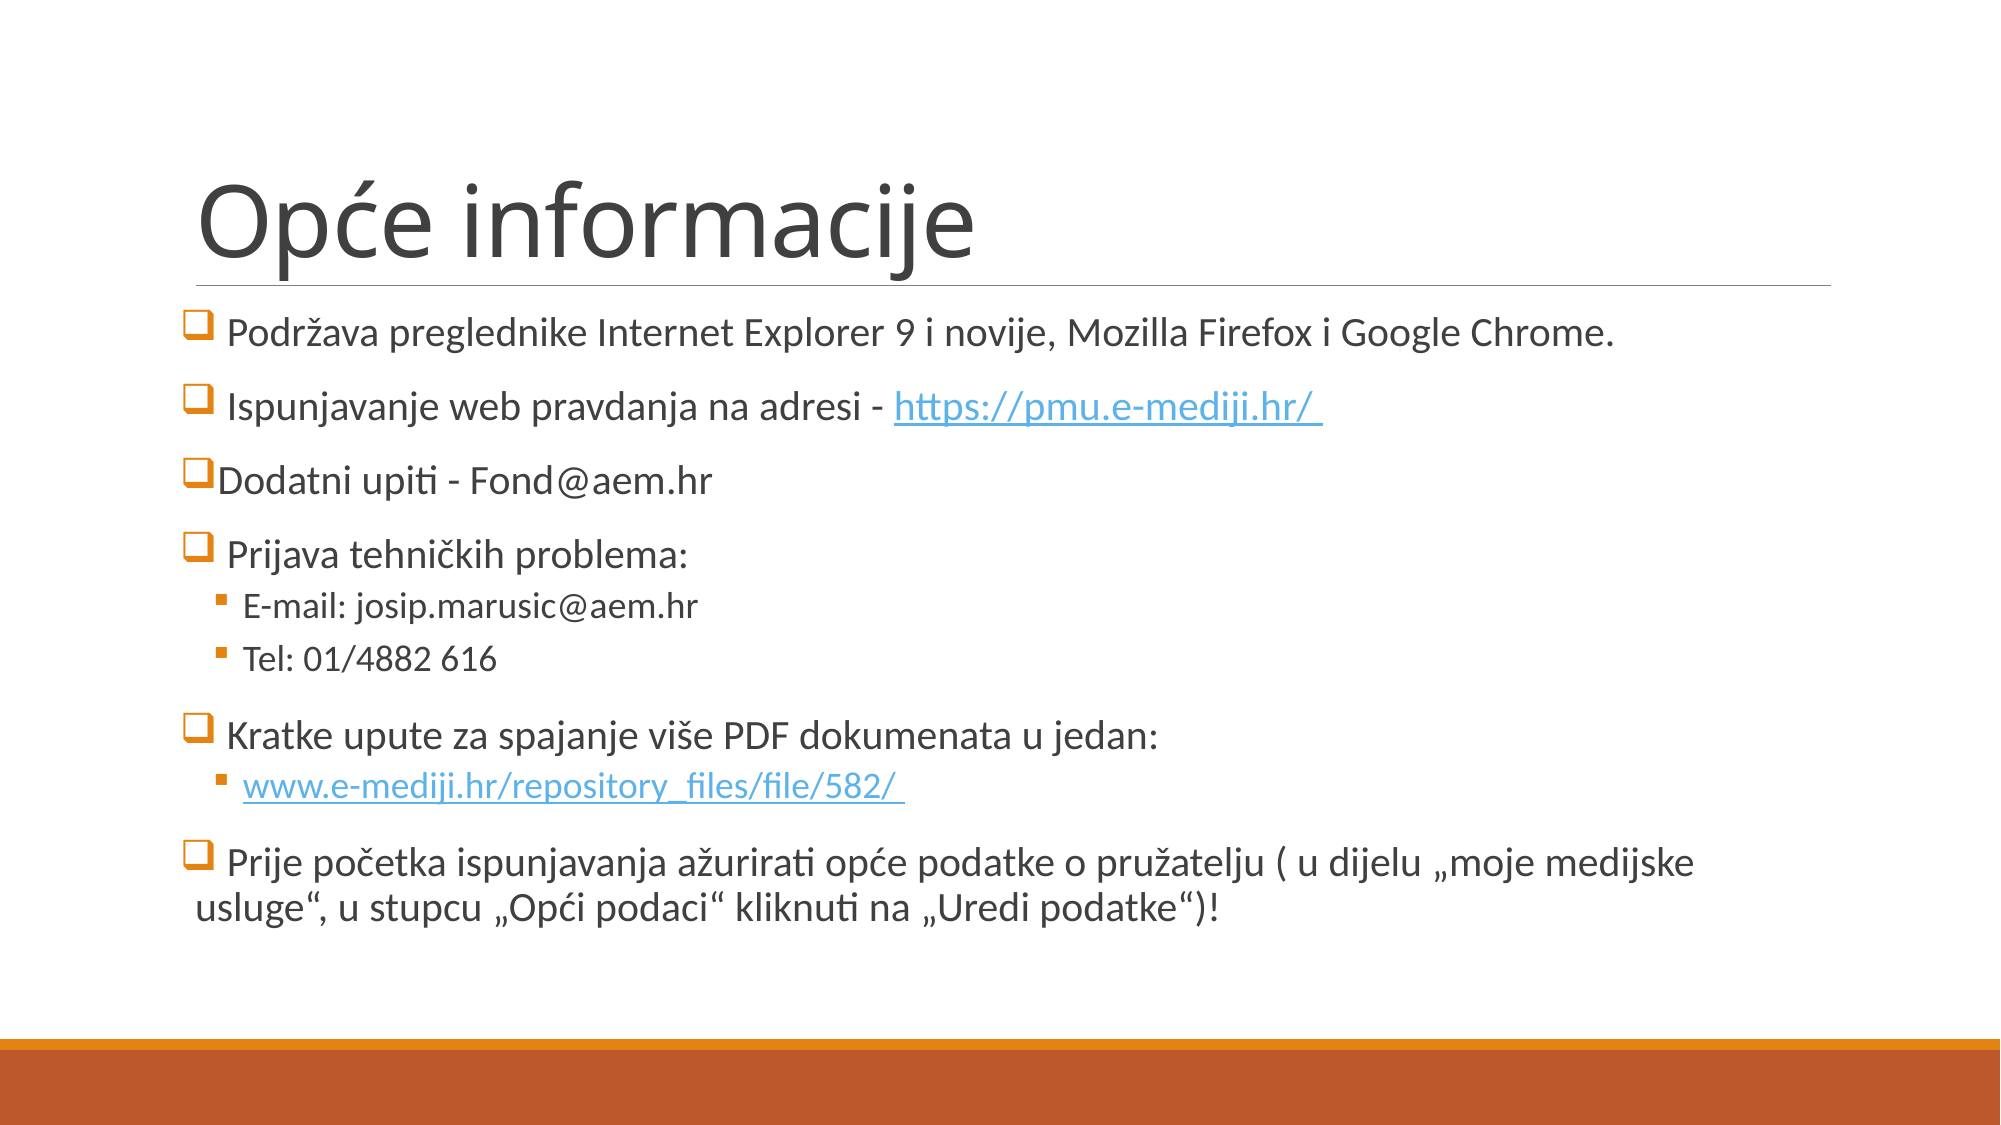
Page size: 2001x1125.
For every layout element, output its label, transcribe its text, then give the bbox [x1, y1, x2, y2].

title Opće informacije [180, 47, 1830, 285]
list Podržava preglednike Internet Explorer 9 i novije, Mozilla Firefox i Google Chrome. Ispunjavanje web pravdanja na adresi - https://pmu.e-mediji.hr/ Dodatni upiti - Fond@aem.hr Prijava tehničkih problema: E-mail: josip.marusic@aem.hr Tel: 01/4882 616 Kratke upute za spajanje više PDF dokumenata u jedan: www.e-mediji.hr/repository_files/file/582/ Prije početka ispunjavanja ažurirati opće podatke o pružatelju ( u dijelu „moje medijske usluge“, u stupcu „Opći podaci“ kliknuti na „Uredi podatke“)! [180, 302, 1830, 963]
